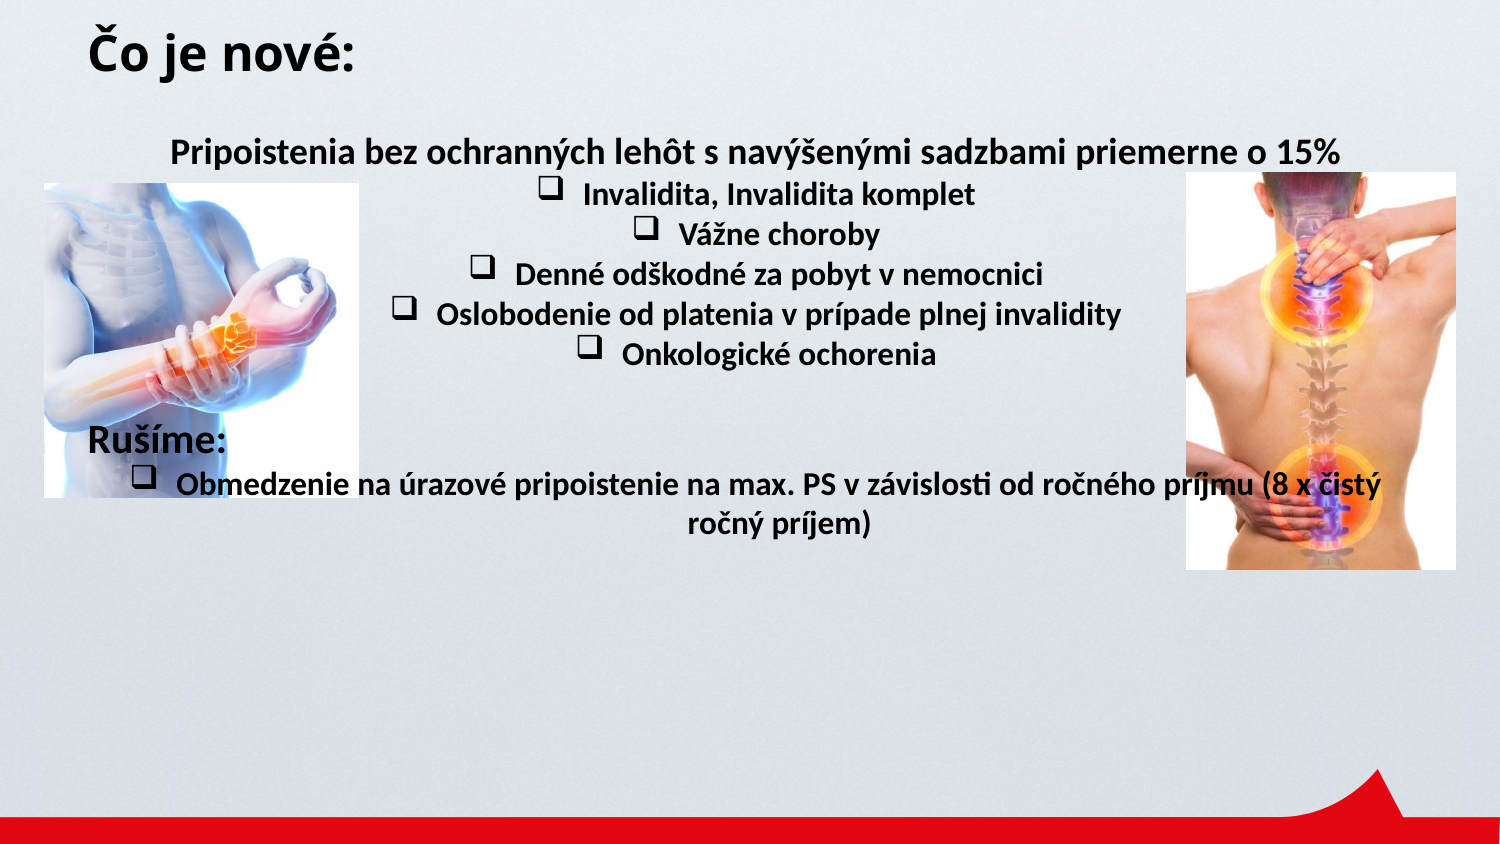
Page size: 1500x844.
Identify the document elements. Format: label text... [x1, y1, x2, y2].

title Čo je nové: [87, 28, 1500, 104]
picture [0, 0, 1500, 844]
subtitle Pripoistenia bez ochranných lehôt s navýšenými sadzbami priemerne o 15% Invalidita, Invalidita komplet Vážne choroby Denné odškodné za pobyt v nemocnici Oslobodenie od platenia v prípade plnej invalidity Onkologické ochorenia Rušíme: Obmedzenie na úrazové pripoistenie na max. PS v závislosti od ročného príjmu (8 x čistý ročný príjem) [87, 82, 1425, 807]
